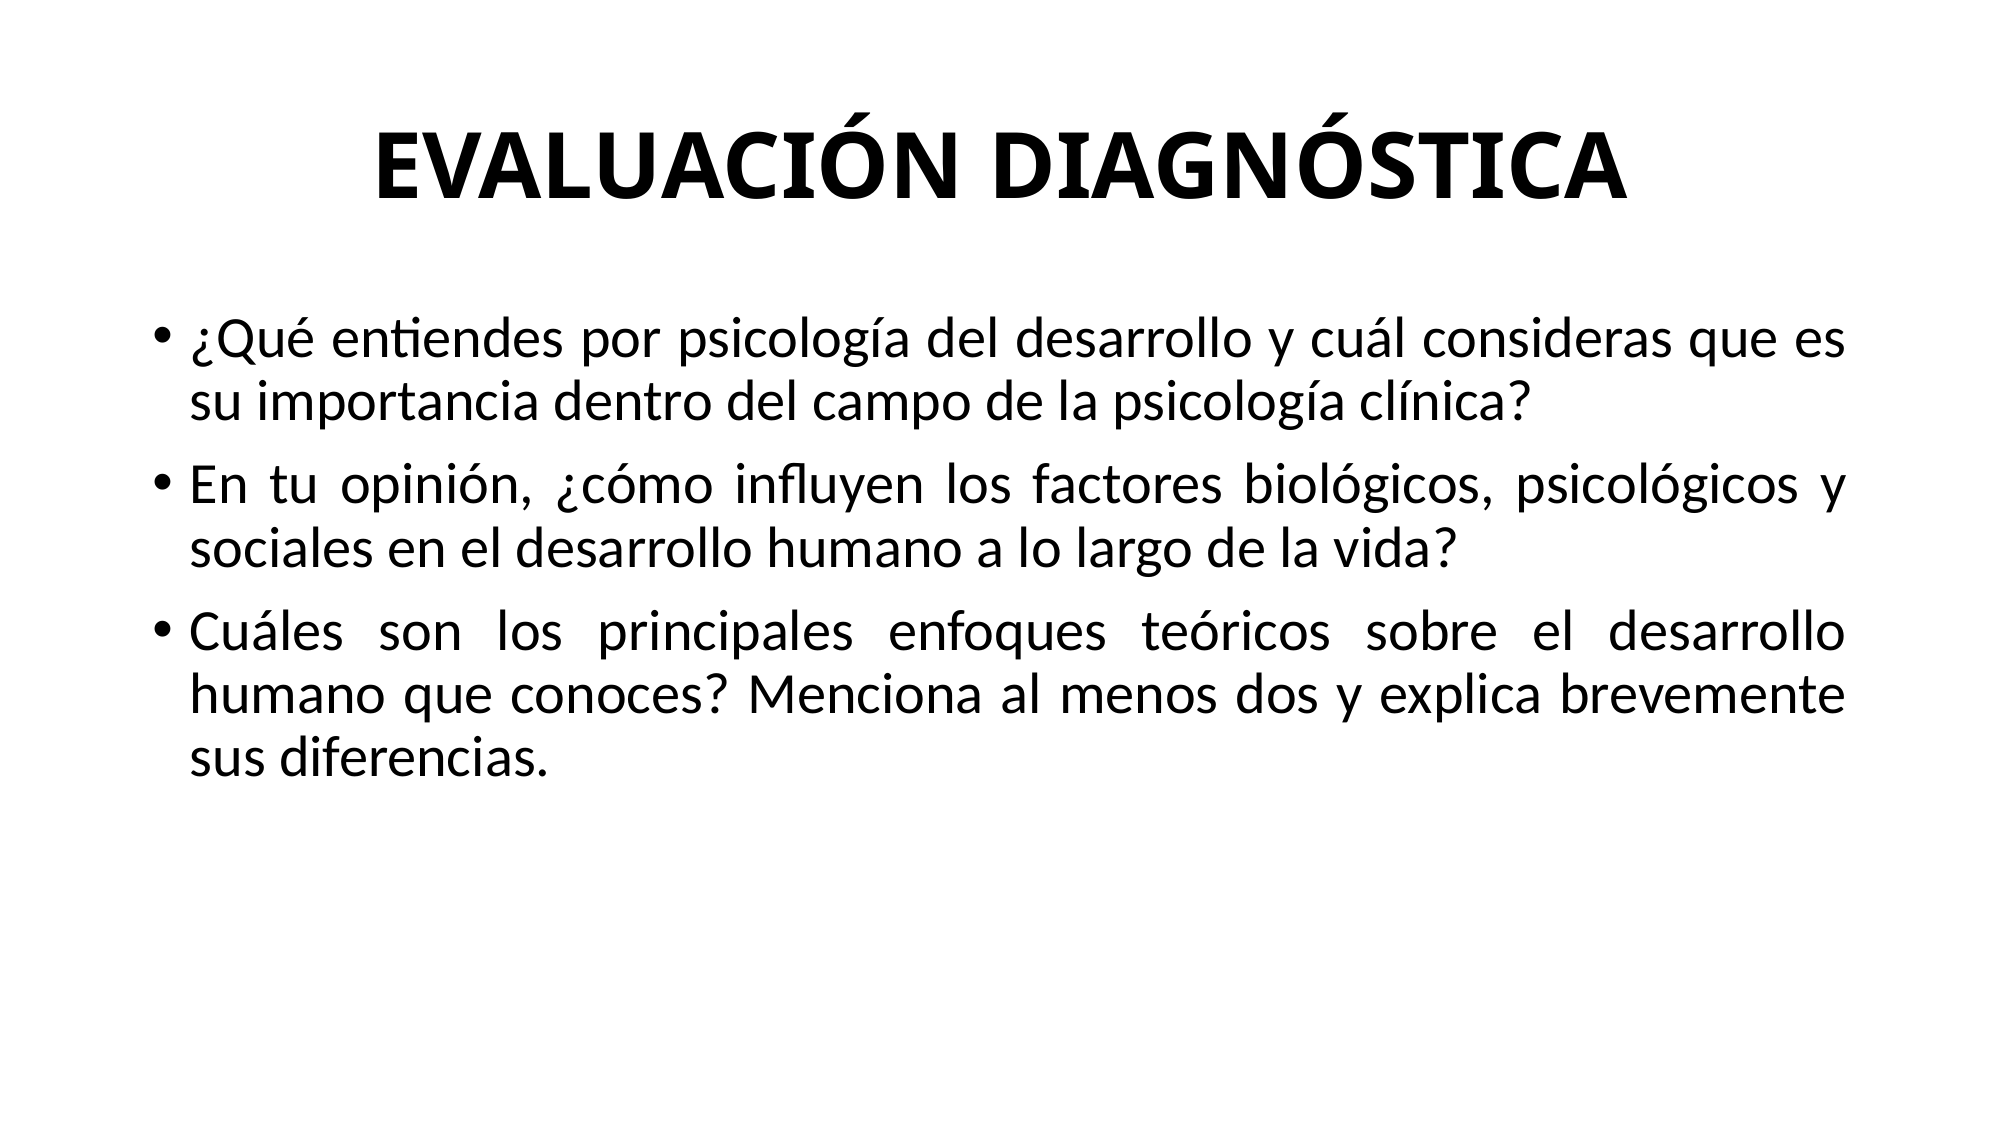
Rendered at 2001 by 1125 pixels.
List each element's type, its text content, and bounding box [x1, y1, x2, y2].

title EVALUACIÓN DIAGNÓSTICA [137, 59, 1863, 278]
list ¿Qué entiendes por psicología del desarrollo y cuál consideras que es su importancia dentro del campo de la psicología clínica? En tu opinión, ¿cómo influyen los factores biológicos, psicológicos y sociales en el desarrollo humano a lo largo de la vida? Cuáles son los principales enfoques teóricos sobre el desarrollo humano que conoces? Menciona al menos dos y explica brevemente sus diferencias. [137, 299, 1863, 1014]
